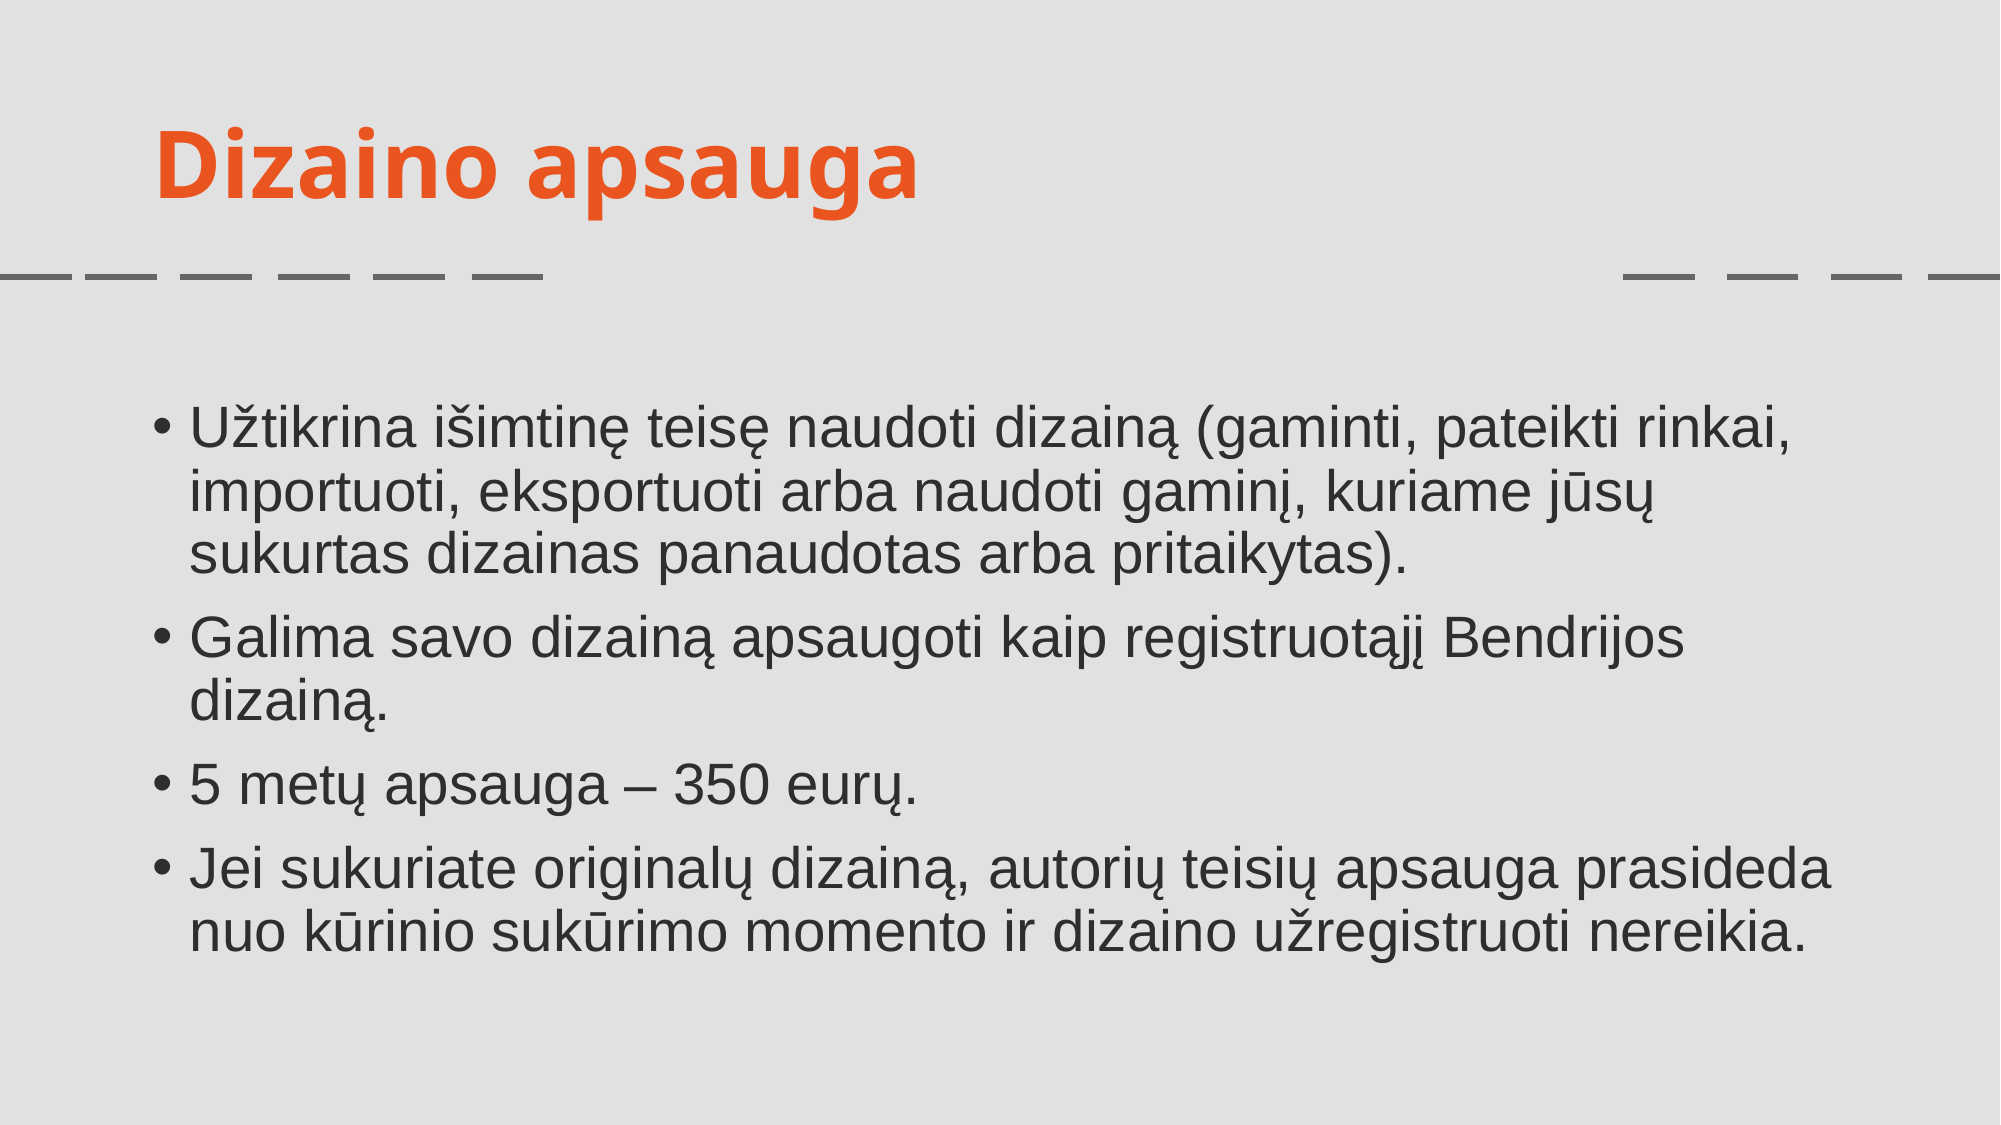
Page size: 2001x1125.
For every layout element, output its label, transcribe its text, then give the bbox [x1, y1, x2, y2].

title Dizaino apsauga [137, 59, 1863, 278]
list Užtikrina išimtinę teisę naudoti dizainą (gaminti, pateikti rinkai, importuoti, eksportuoti arba naudoti gaminį, kuriame jūsų sukurtas dizainas panaudotas arba pritaikytas). Galima savo dizainą apsaugoti kaip registruotąjį Bendrijos dizainą. 5 metų apsauga – 350 eurų. Jei sukuriate originalų dizainą, autorių teisių apsauga prasideda nuo kūrinio sukūrimo momento ir dizaino užregistruoti nereikia. [137, 390, 1863, 995]
